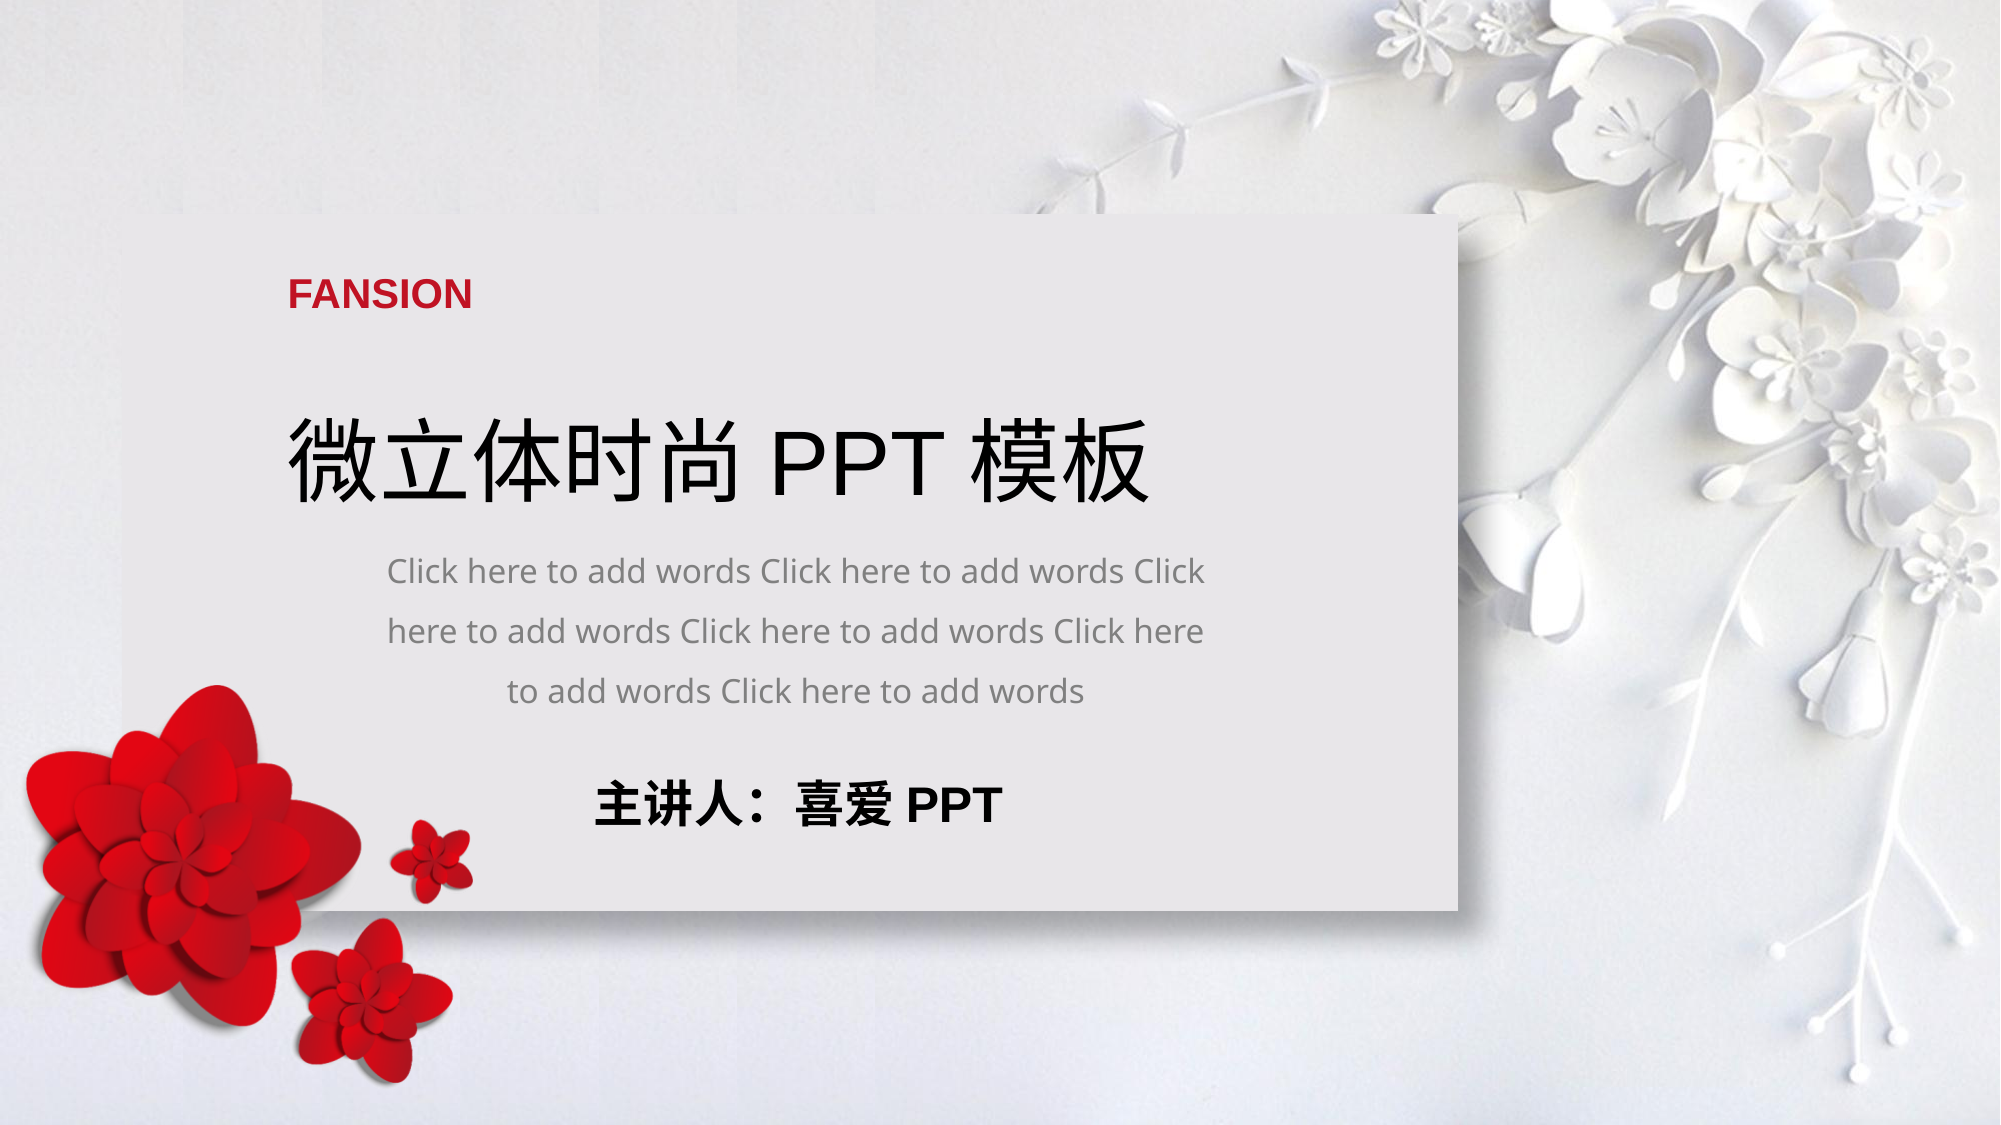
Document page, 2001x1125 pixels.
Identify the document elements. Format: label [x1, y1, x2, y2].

picture [17, 685, 474, 1091]
text_box [0, 0, 2000, 1125]
